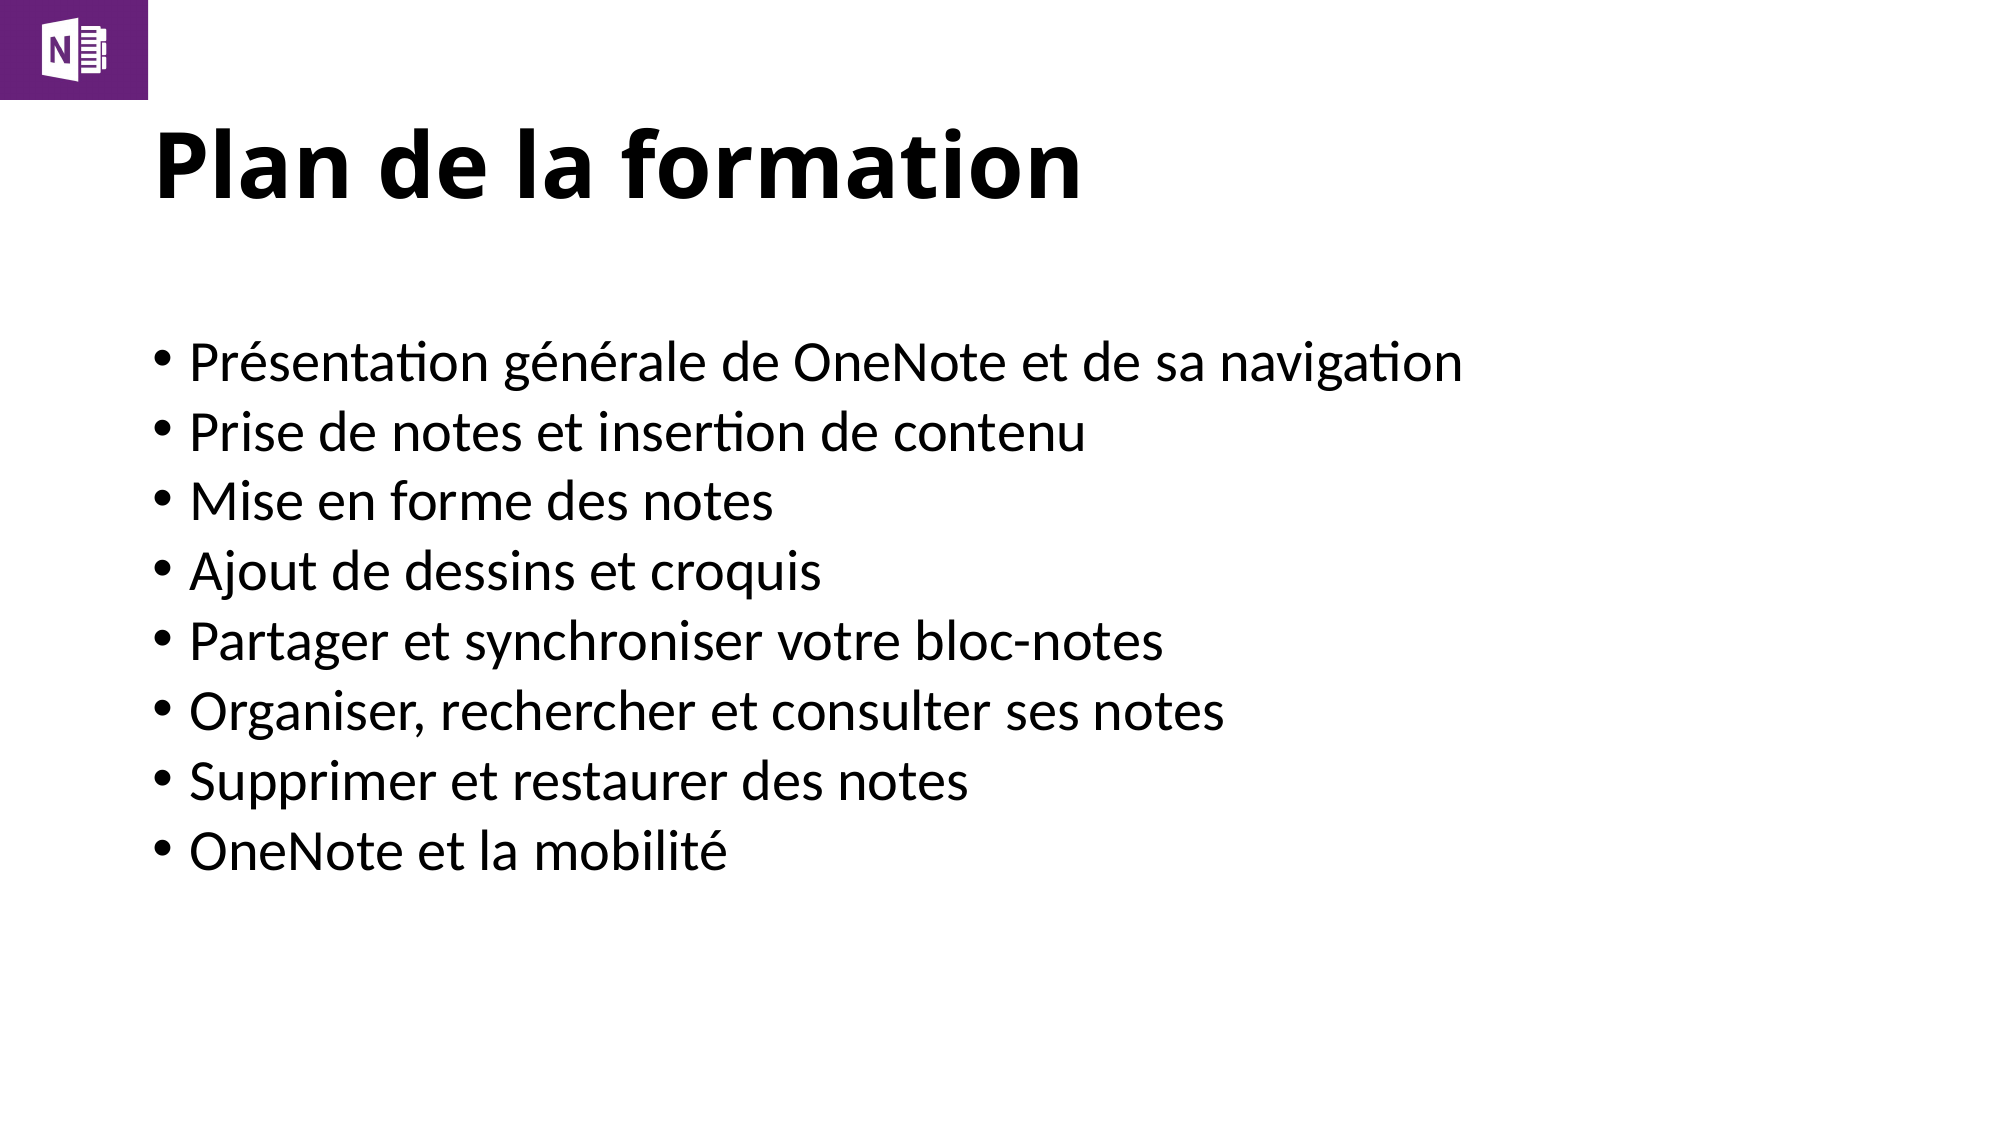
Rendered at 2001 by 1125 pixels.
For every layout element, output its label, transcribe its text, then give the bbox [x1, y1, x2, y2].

title Plan de la formation [137, 59, 1863, 278]
list Présentation générale de OneNote et de sa navigation Prise de notes et insertion de contenu Mise en forme des notes Ajout de dessins et croquis Partager et synchroniser votre bloc-notes Organiser, rechercher et consulter ses notes Supprimer et restaurer des notes OneNote et la mobilité [137, 315, 1863, 1072]
picture [0, 0, 149, 100]
